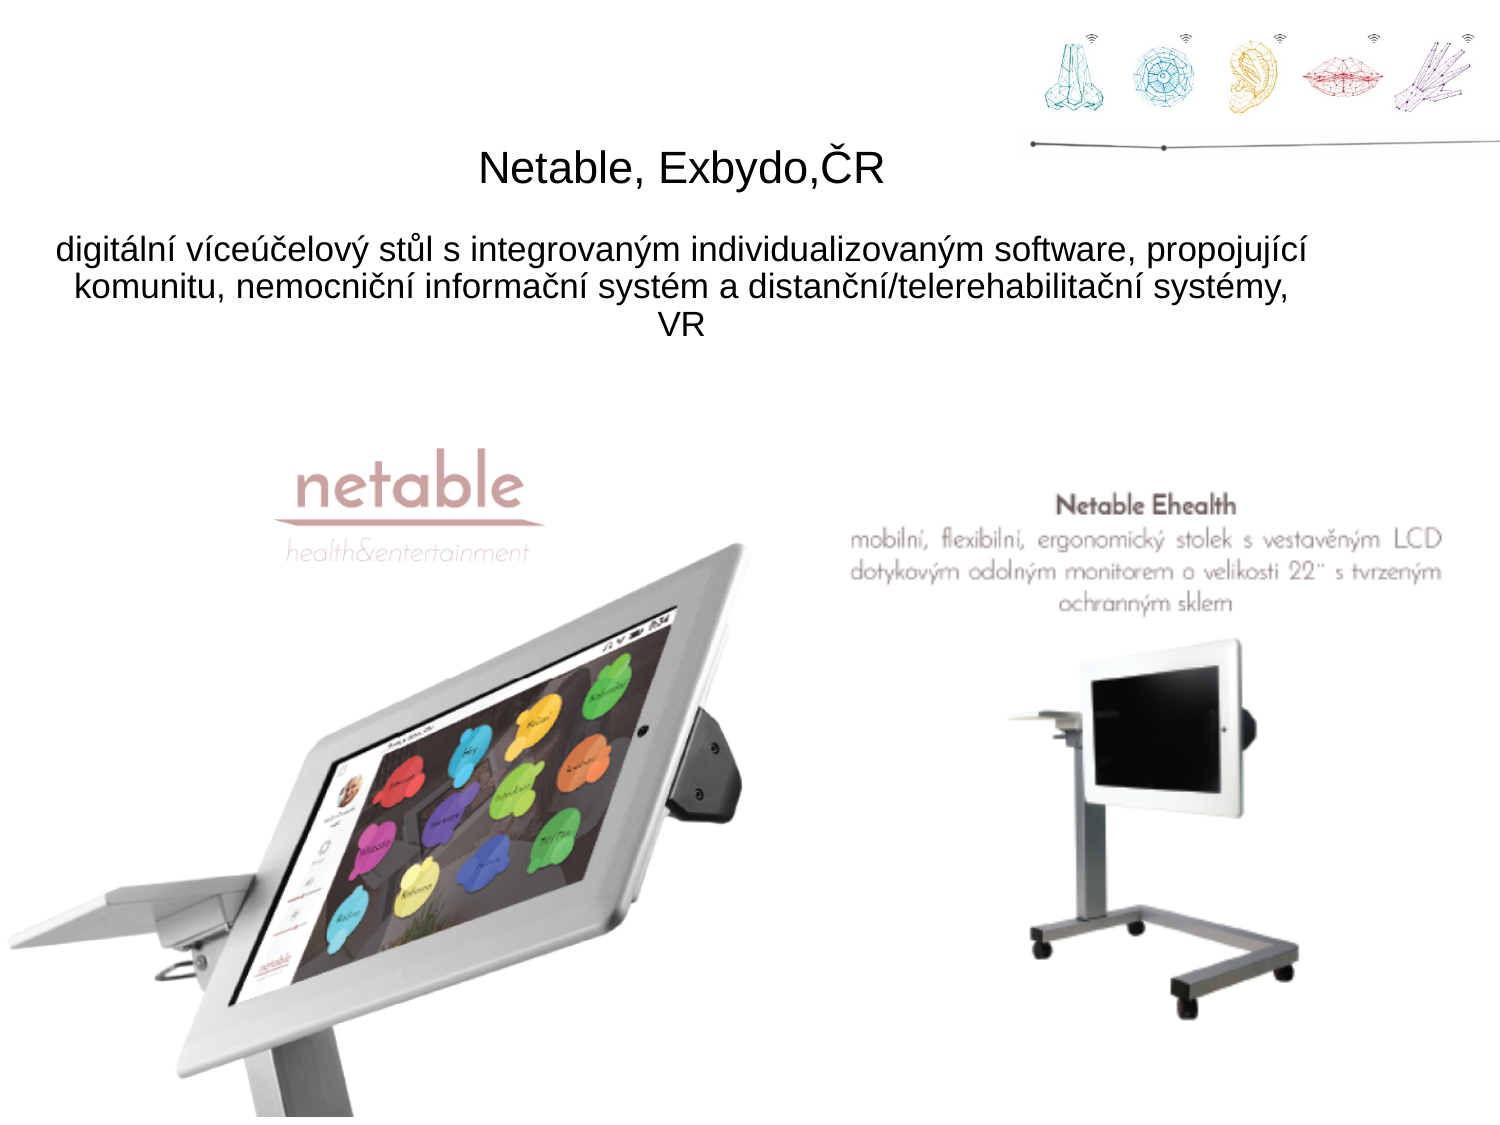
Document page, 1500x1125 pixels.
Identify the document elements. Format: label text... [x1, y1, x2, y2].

picture [1021, 129, 1500, 157]
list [0, 402, 781, 1117]
picture [1037, 25, 1486, 121]
picture [827, 473, 1461, 1046]
title Netable, Exbydo,ČR digitální víceúčelový stůl s integrovaným individualizovaným software, propojující komunitu, nemocniční informační systém a distanční/telerehabilitační systémy, VR [34, 135, 1329, 353]
